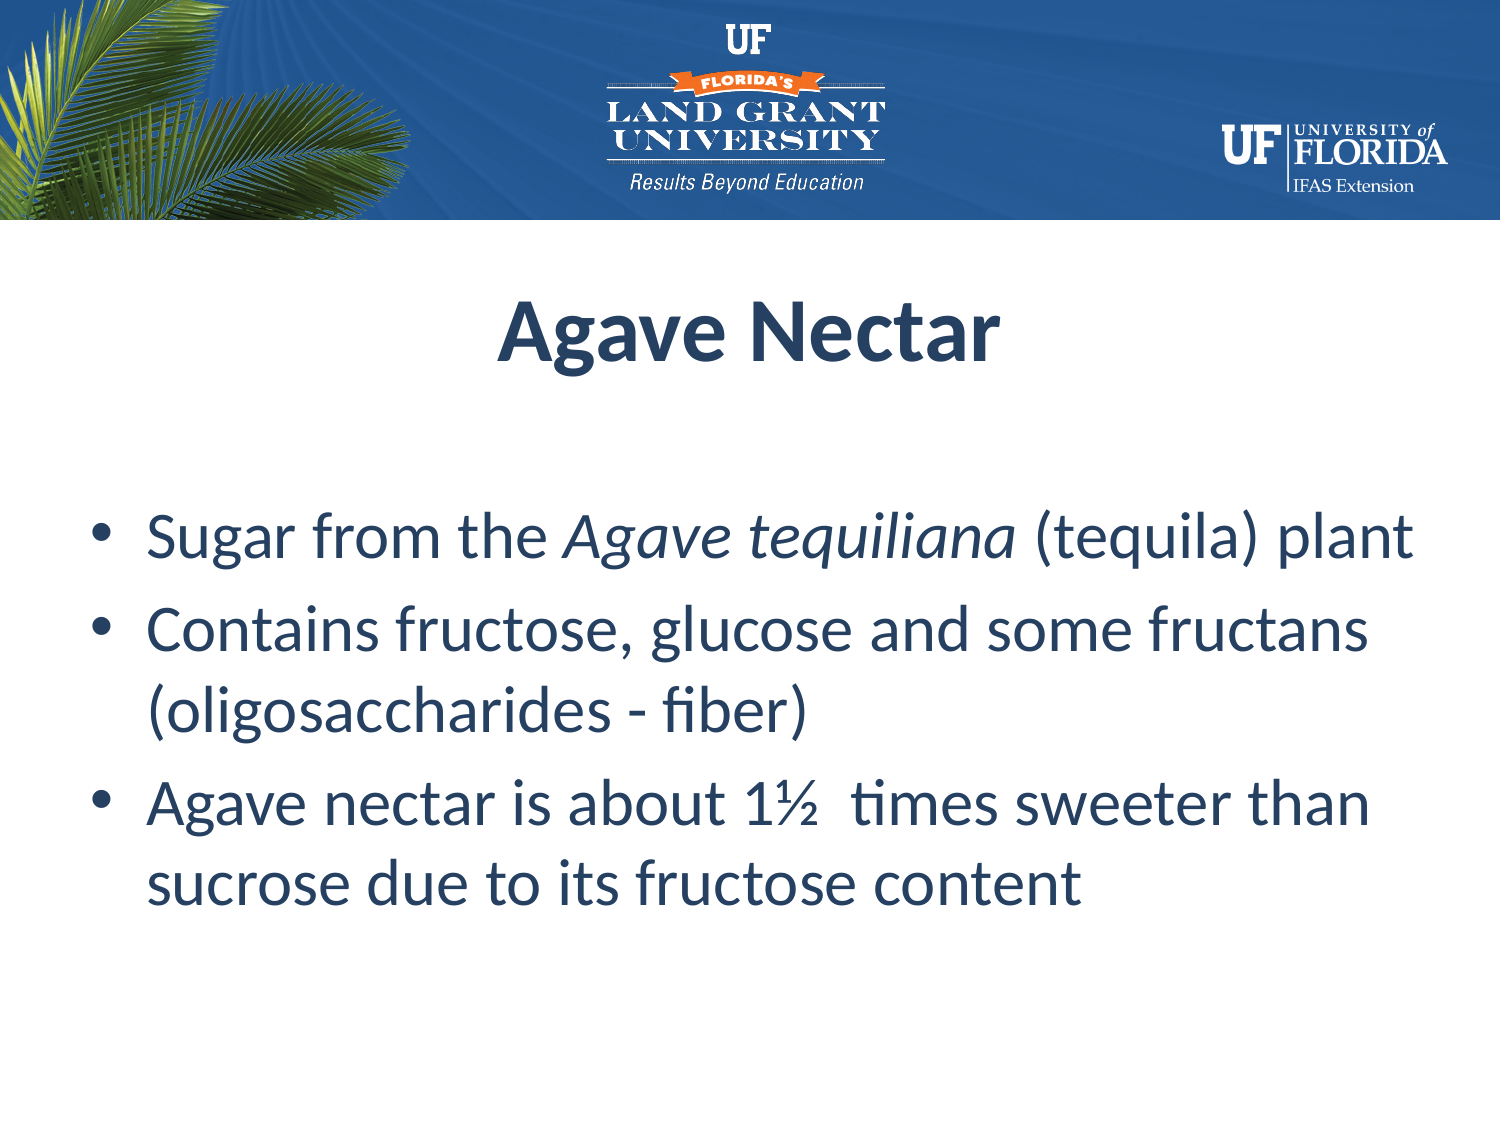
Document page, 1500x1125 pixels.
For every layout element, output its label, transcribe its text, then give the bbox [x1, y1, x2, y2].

title Agave Nectar [75, 262, 1425, 450]
picture [0, 0, 1500, 220]
list Sugar from the Agave tequiliana (tequila) plant Contains fructose, glucose and some fructans (oligosaccharides - fiber) Agave nectar is about 1½ times sweeter than sucrose due to its fructose content [75, 484, 1457, 1085]
